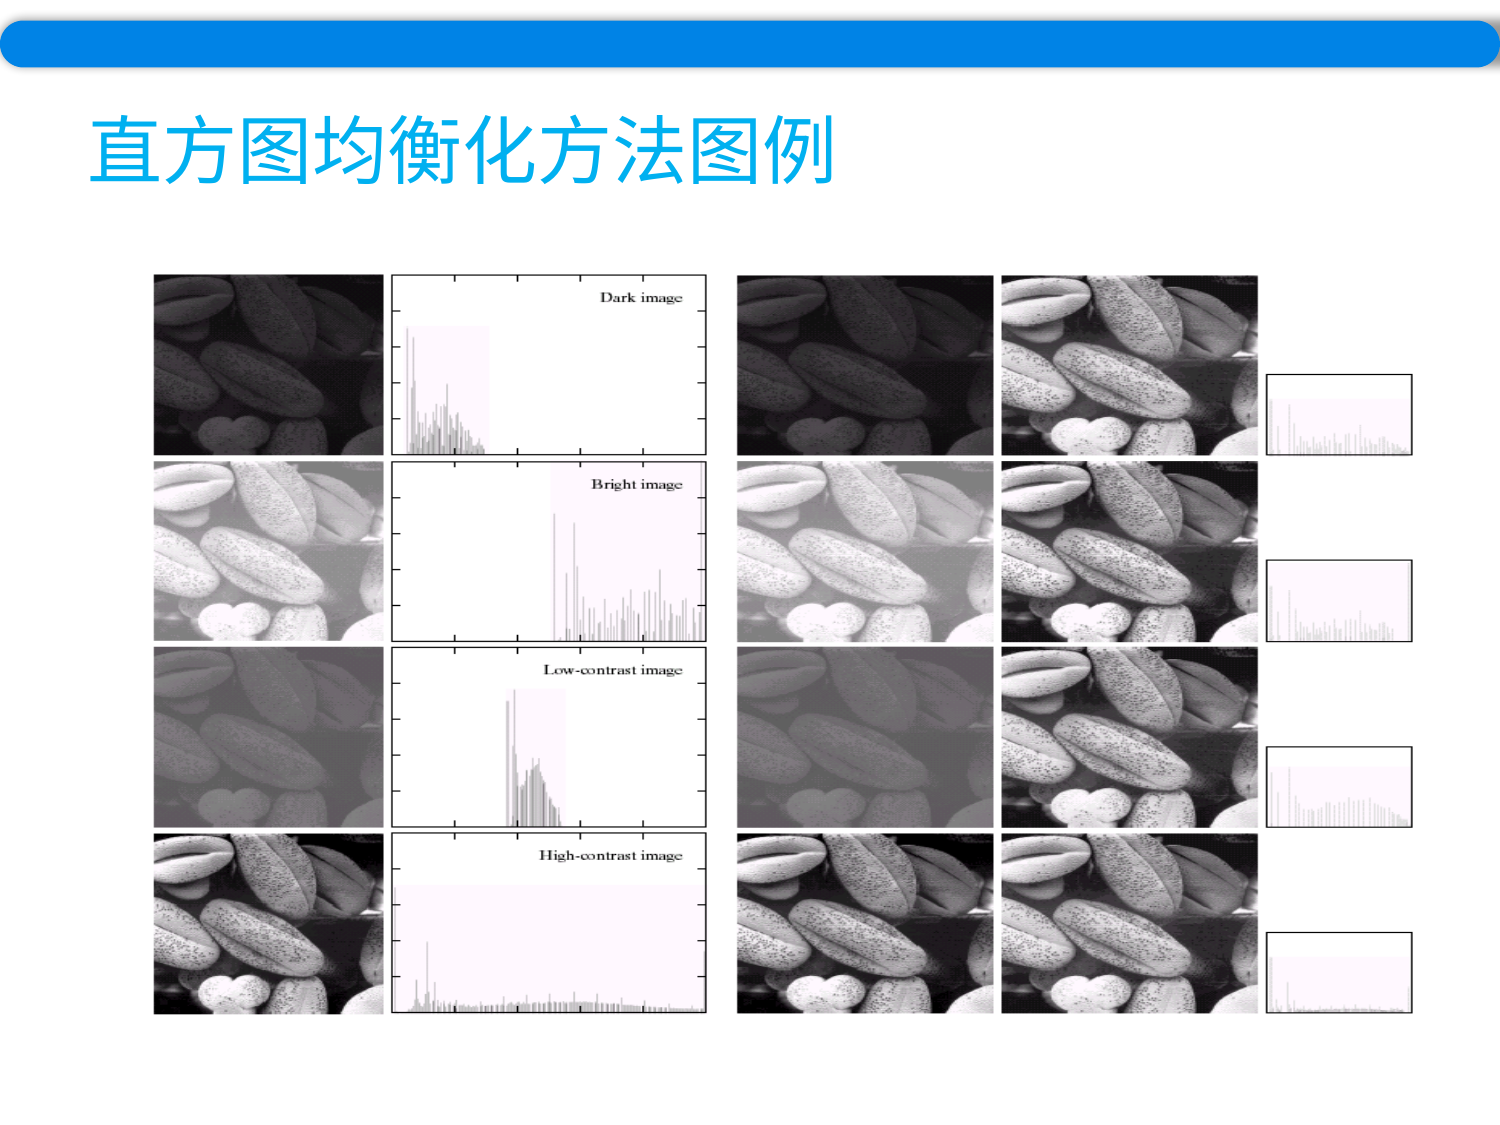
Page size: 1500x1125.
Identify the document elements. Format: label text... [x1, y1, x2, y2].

picture [148, 271, 713, 1018]
text_box [0, 19, 1500, 69]
text_box 直方图均衡化方法图例 [73, 96, 853, 292]
picture [731, 271, 1421, 1018]
